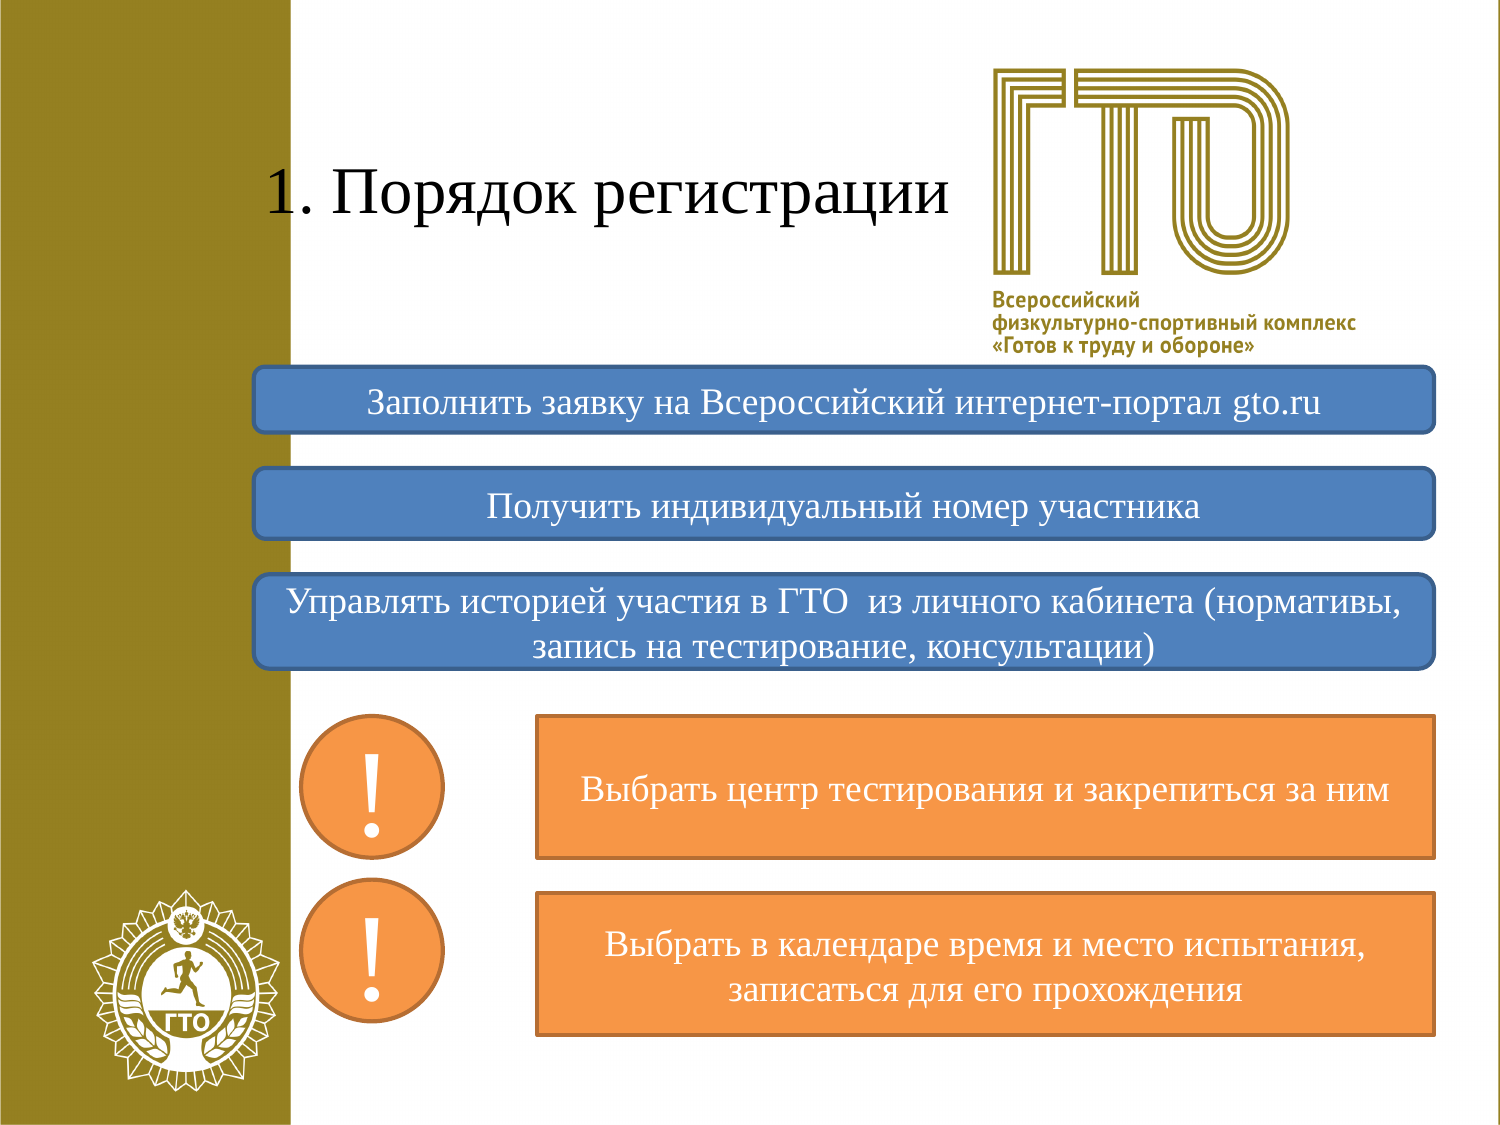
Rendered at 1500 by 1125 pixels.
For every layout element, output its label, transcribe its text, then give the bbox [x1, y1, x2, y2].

text_box Выбрать центр тестирования и закрепиться за ним [535, 714, 1436, 860]
title 1. Порядок регистрации [0, 66, 1246, 308]
text_box ! [298, 713, 445, 860]
text_box Получить индивидуальный номер участника [251, 465, 1437, 541]
text_box ! [298, 877, 445, 1024]
text_box Заполнить заявку на Всероссийский интернет-портал gto.ru [251, 364, 1437, 435]
picture [0, 0, 1500, 1125]
text_box Выбрать в календаре время и место испытания, записаться для его прохождения [535, 891, 1436, 1037]
text_box Управлять историей участия в ГТО из личного кабинета (нормативы, запись на тестирование, консультации) [251, 572, 1437, 671]
